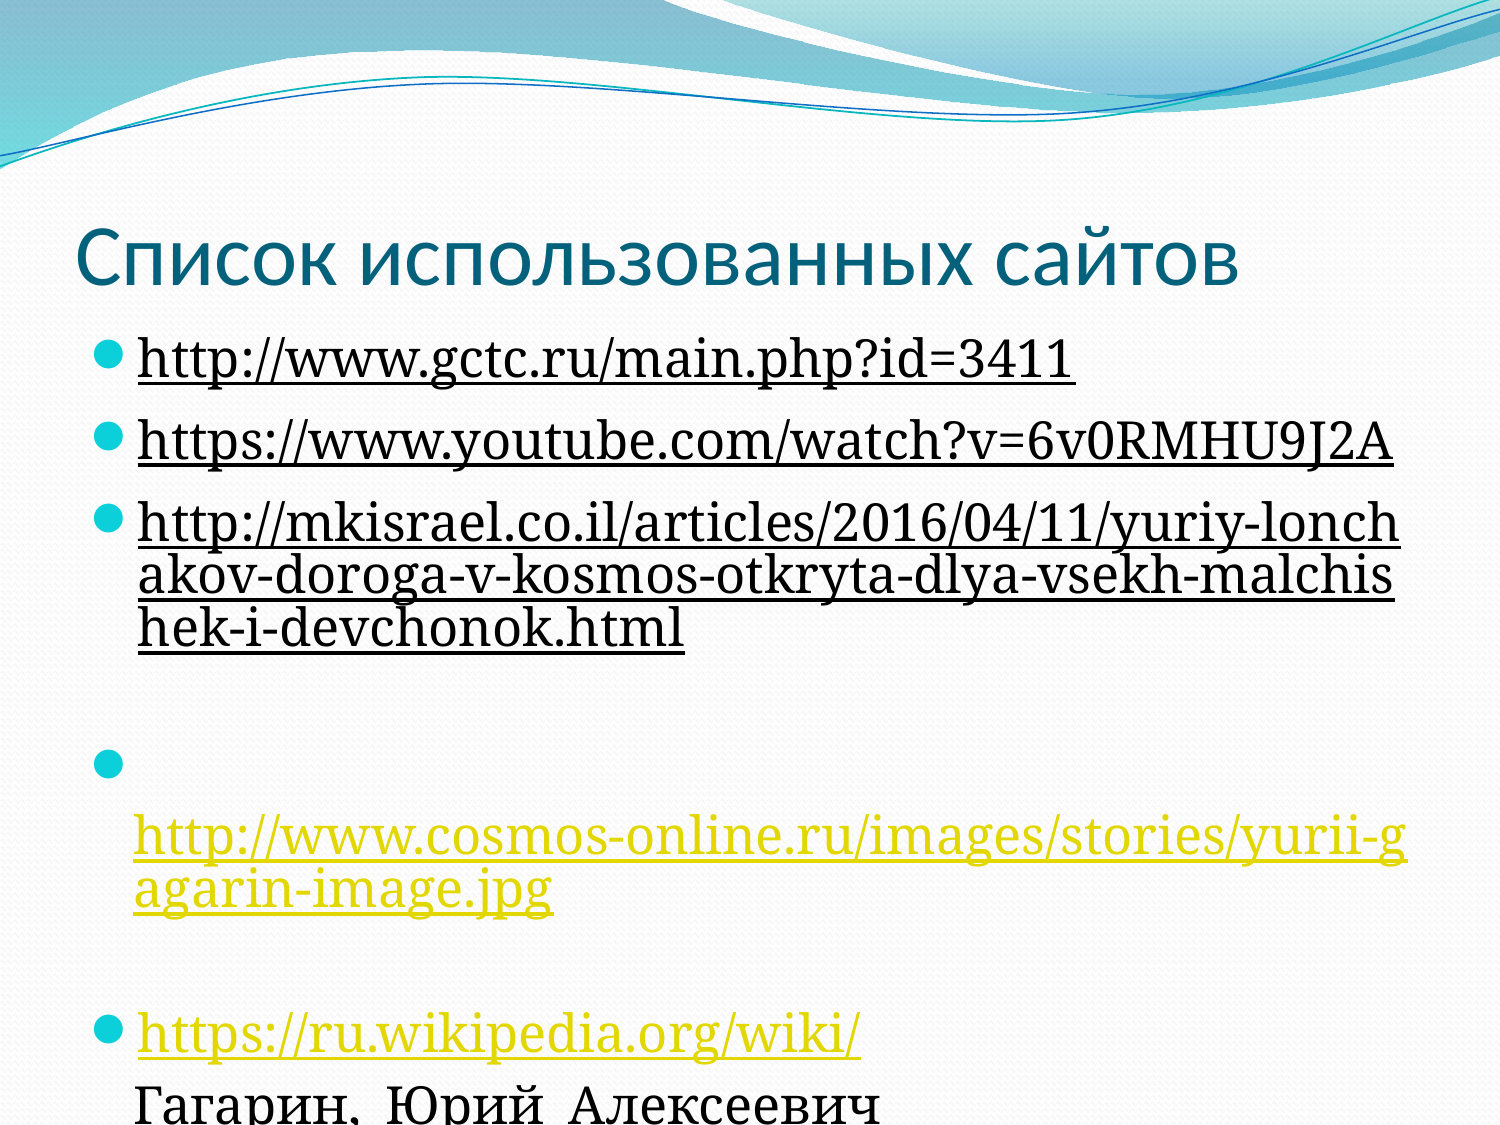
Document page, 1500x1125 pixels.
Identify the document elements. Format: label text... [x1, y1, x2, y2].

title Список использованных сайтов [75, 115, 1425, 303]
list http://www.gctc.ru/main.php?id=3411 https://www.youtube.com/watch?v=6v0RMHU9J2A http://mkisrael.co.il/articles/2016/04/11/yuriy-lonchakov-doroga-v-kosmos-otkryta-dlya-vsekh-malchishek-i-devchonok.html http://www.cosmos-online.ru/images/stories/yurii-gagarin-image.jpg https://ru.wikipedia.org/wiki/Гагарин,_Юрий_Алексеевич [75, 317, 1425, 1038]
